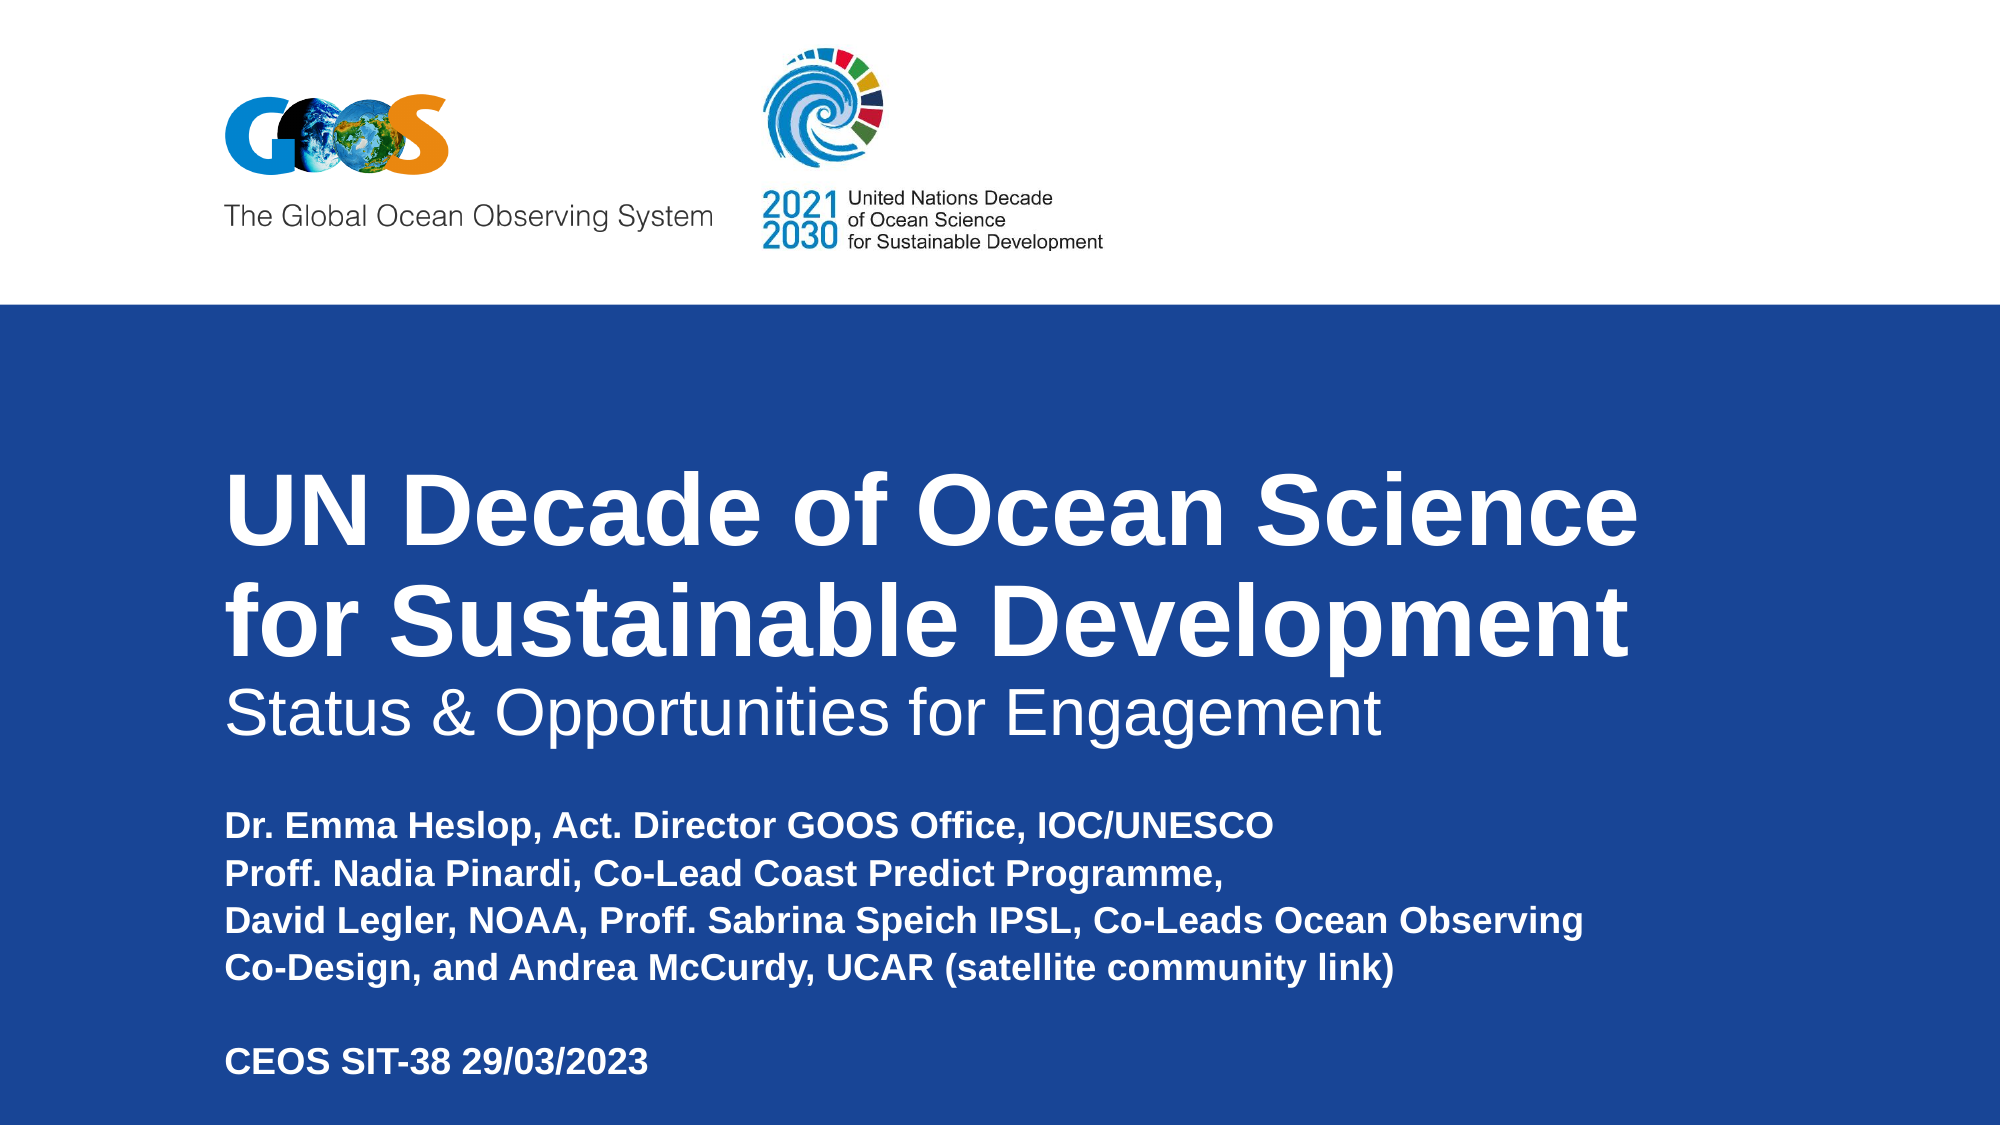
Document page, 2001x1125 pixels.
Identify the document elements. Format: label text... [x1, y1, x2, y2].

subtitle Dr. Emma Heslop, Act. Director GOOS Office, IOC/UNESCO Proff. Nadia Pinardi, Co-Lead Coast Predict Programme, David Legler, NOAA, Proff. Sabrina Speich IPSL, Co-Leads Ocean Observing Co-Design, and Andrea McCurdy, UCAR (satellite community link) CEOS SIT-38 29/03/2023 [224, 754, 1609, 907]
picture [224, 94, 712, 232]
picture [760, 44, 1106, 252]
title UN Decade of Ocean Science for Sustainable Development Status & Opportunities for Engagement [224, 457, 1794, 700]
